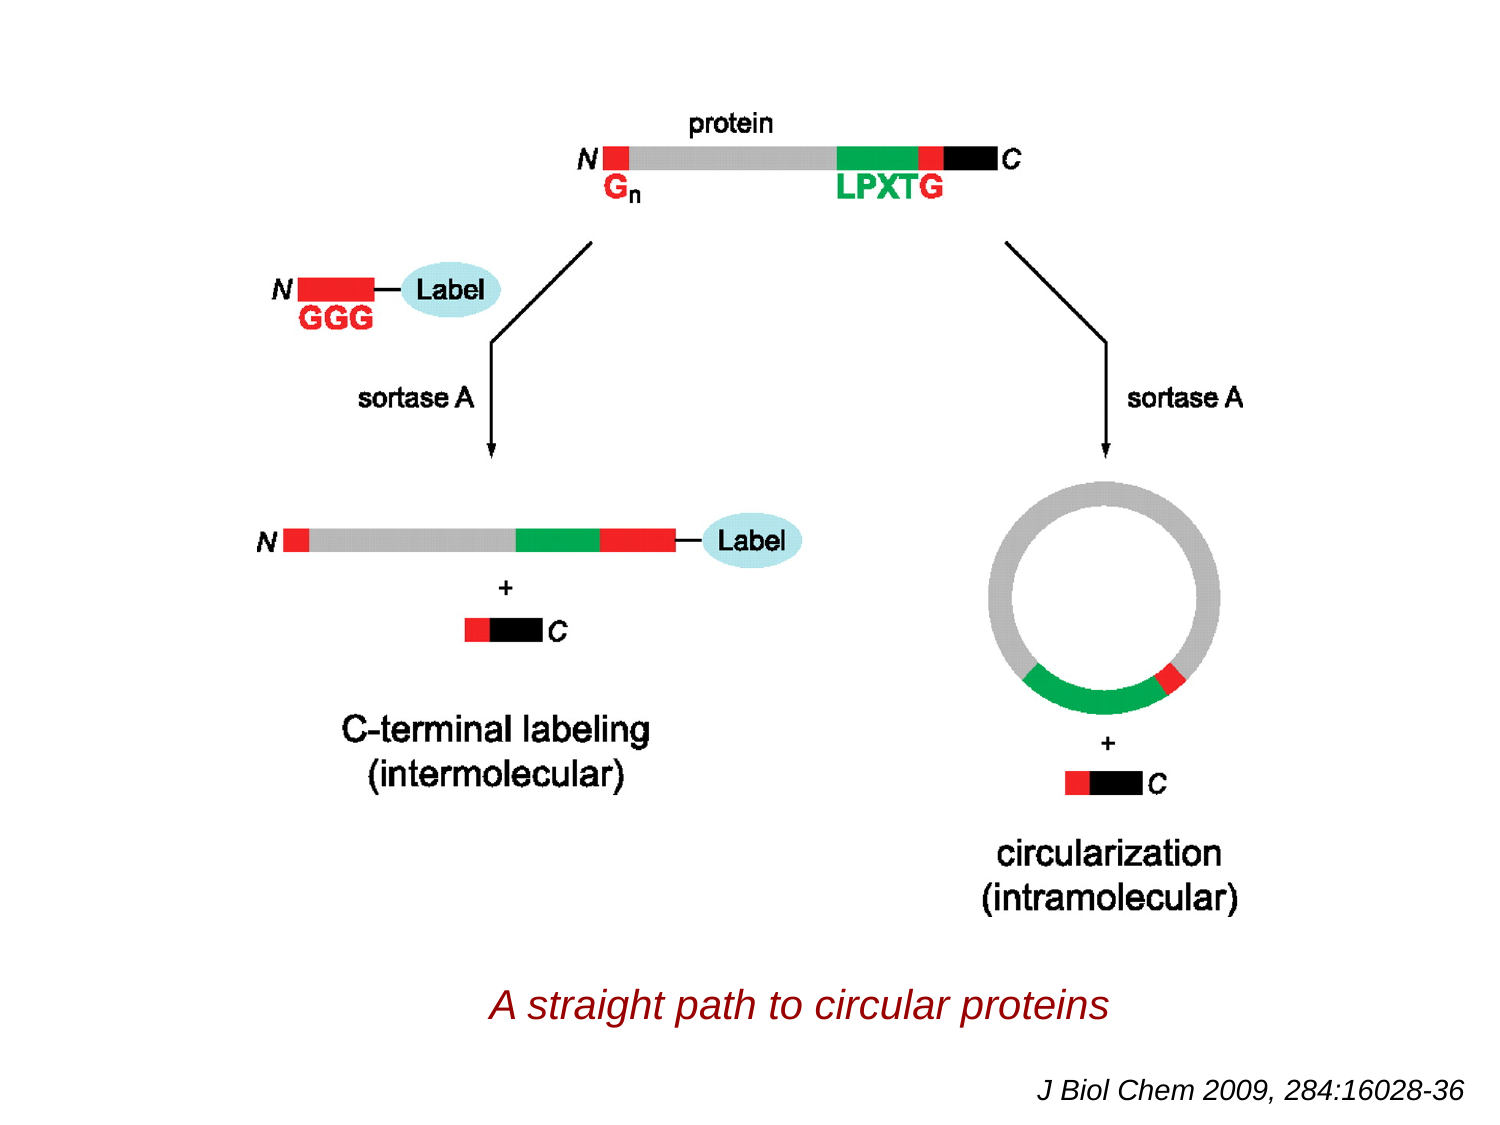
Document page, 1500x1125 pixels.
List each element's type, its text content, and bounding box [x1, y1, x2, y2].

text_box A straight path to circular proteins [474, 970, 1125, 1036]
picture [256, 112, 1244, 917]
text_box J Biol Chem 2009, 284:16028-36 [1037, 1073, 1481, 1107]
